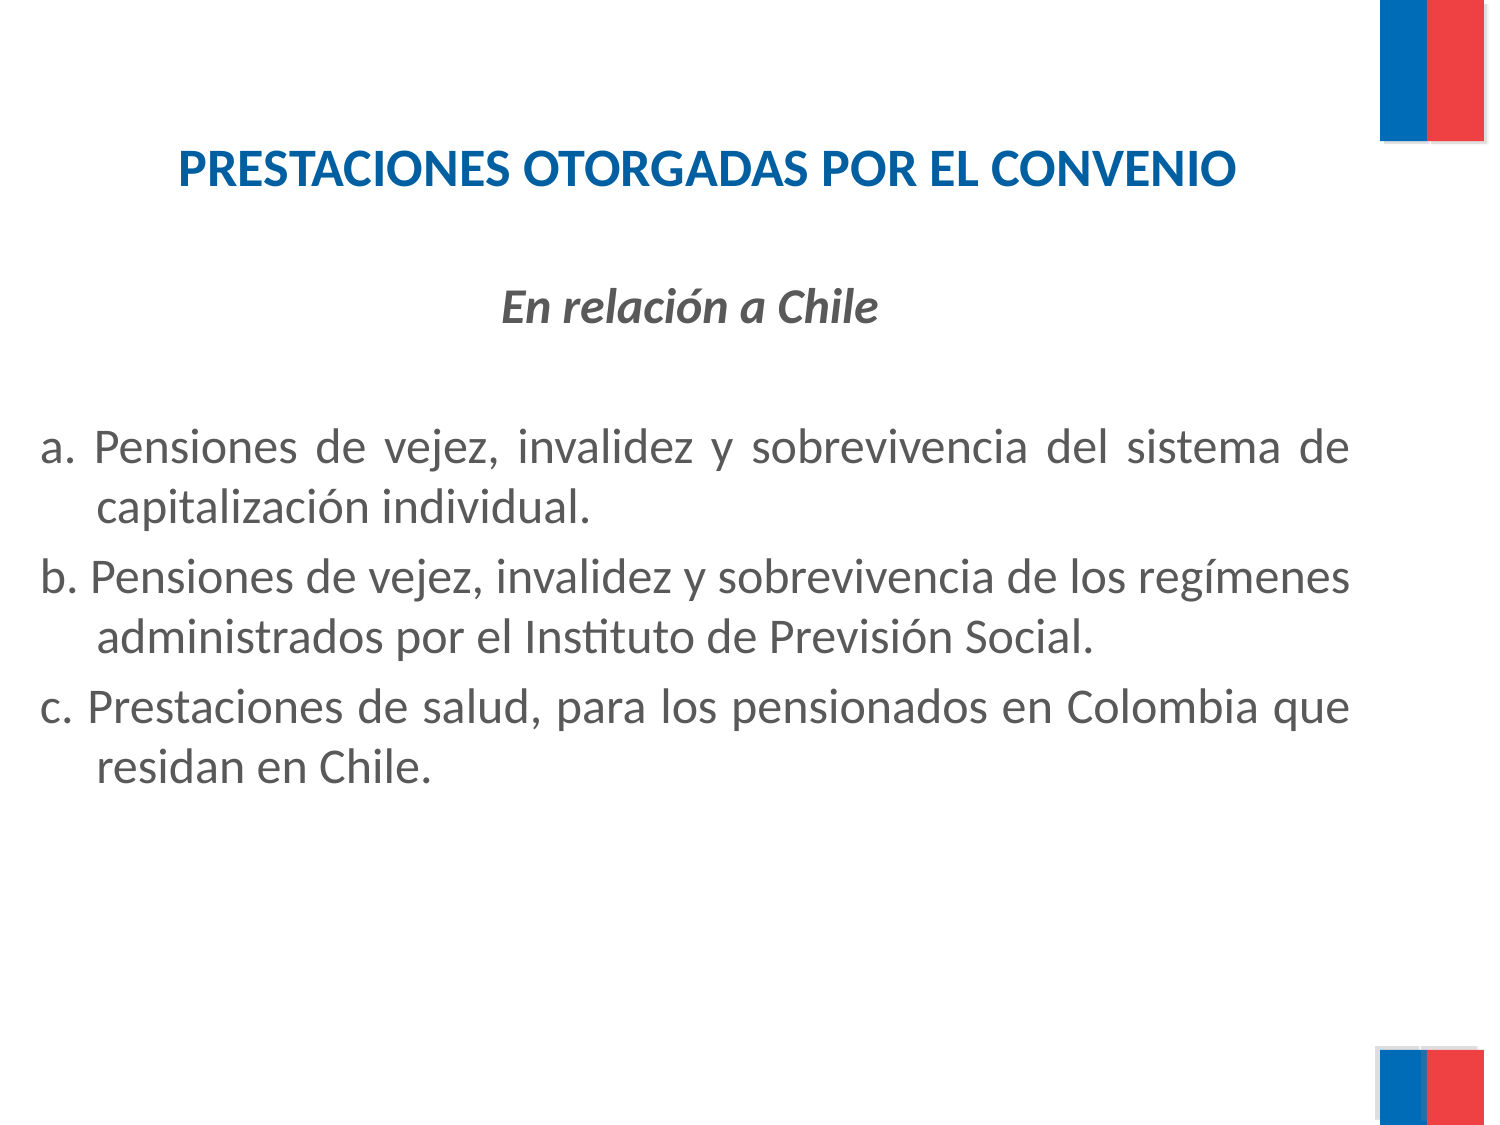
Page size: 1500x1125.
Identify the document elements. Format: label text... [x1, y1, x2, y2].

list En relación a Chile a. Pensiones de vejez, invalidez y sobrevivencia del sistema de capitalización individual. b. Pensiones de vejez, invalidez y sobrevivencia de los regímenes administrados por el Instituto de Previsión Social. c. Prestaciones de salud, para los pensionados en Colombia que residan en Chile. [24, 206, 1367, 986]
text_box PRESTACIONES OTORGADAS POR EL CONVENIO [159, 125, 1258, 206]
